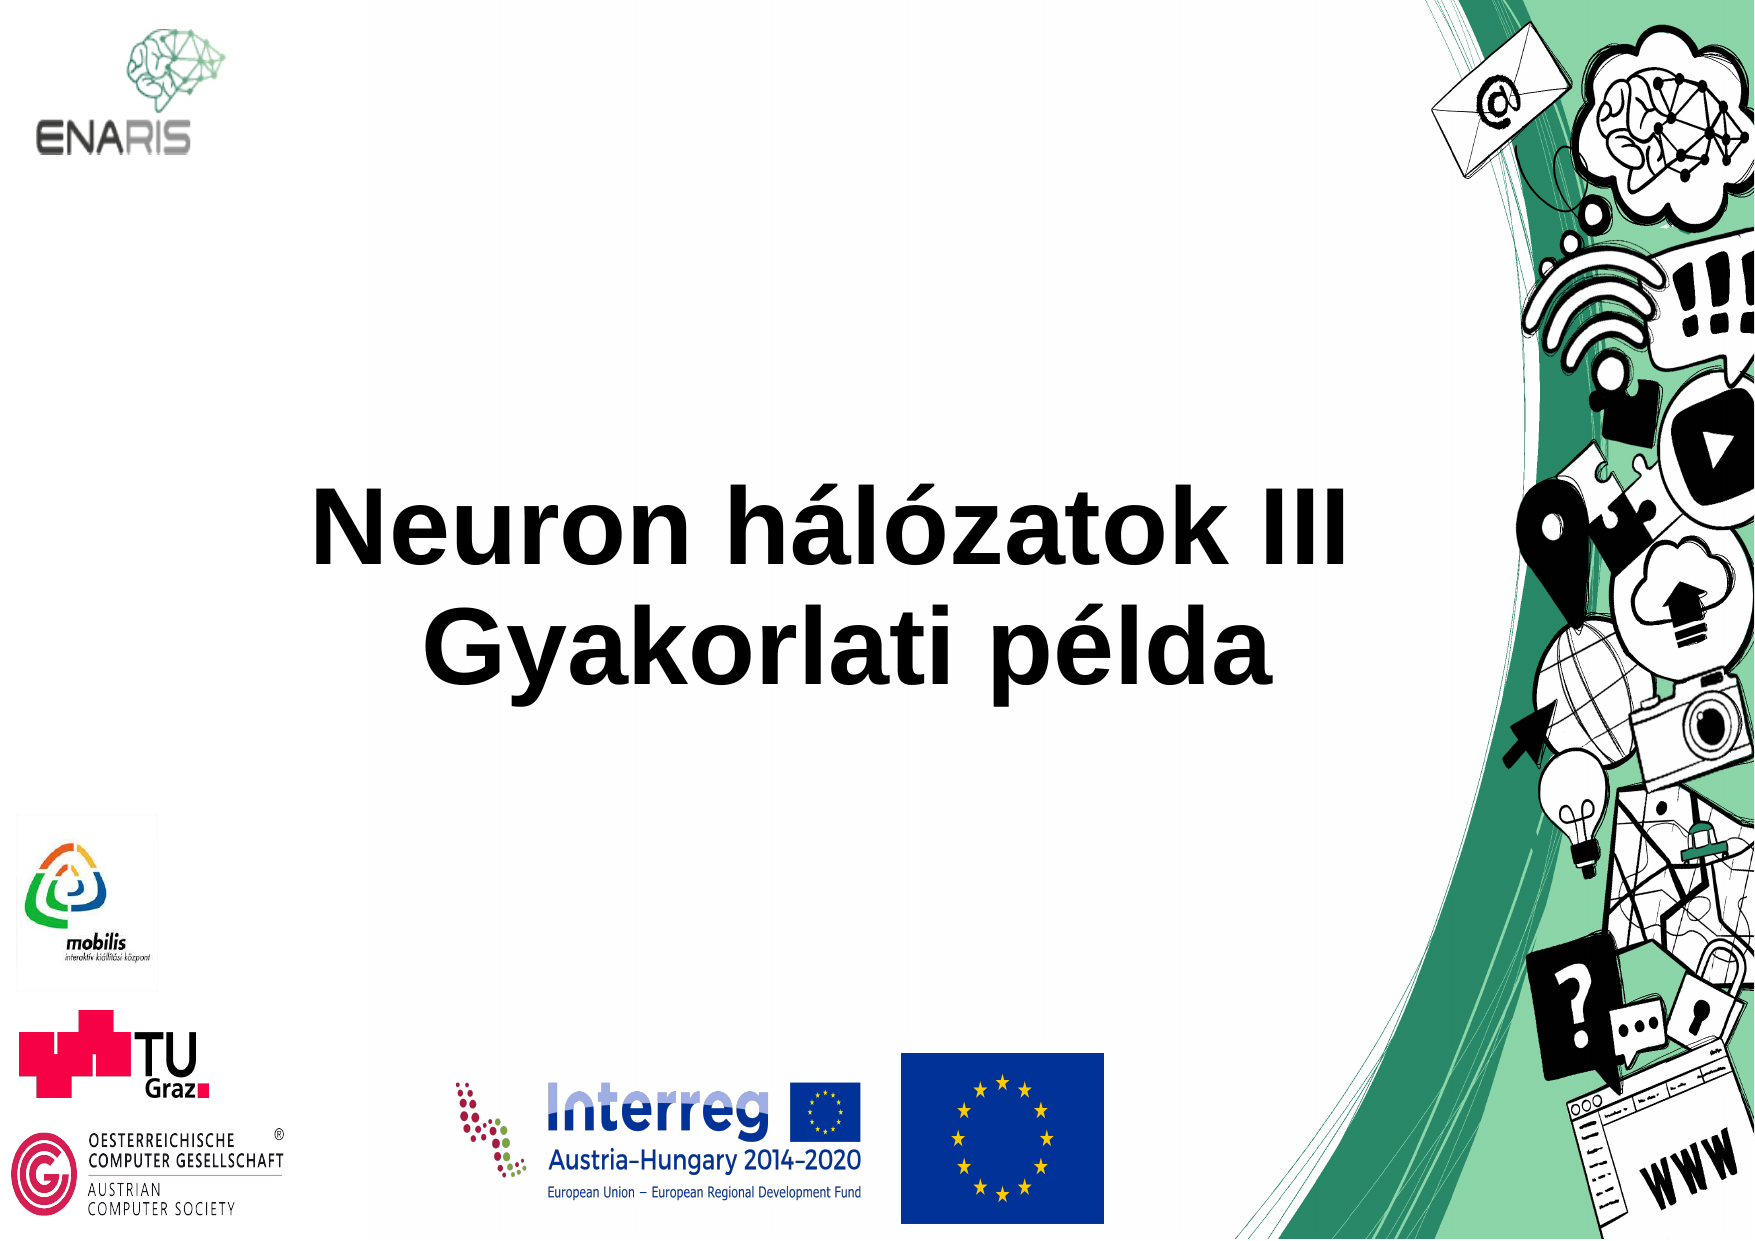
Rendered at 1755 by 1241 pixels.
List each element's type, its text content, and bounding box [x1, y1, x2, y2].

picture [36, 29, 227, 155]
picture [363, 0, 1755, 1239]
title Neuron hálózatok III Gyakorlati példa [102, 462, 1590, 707]
picture [11, 1128, 284, 1216]
picture [16, 813, 158, 992]
picture [19, 1010, 209, 1098]
